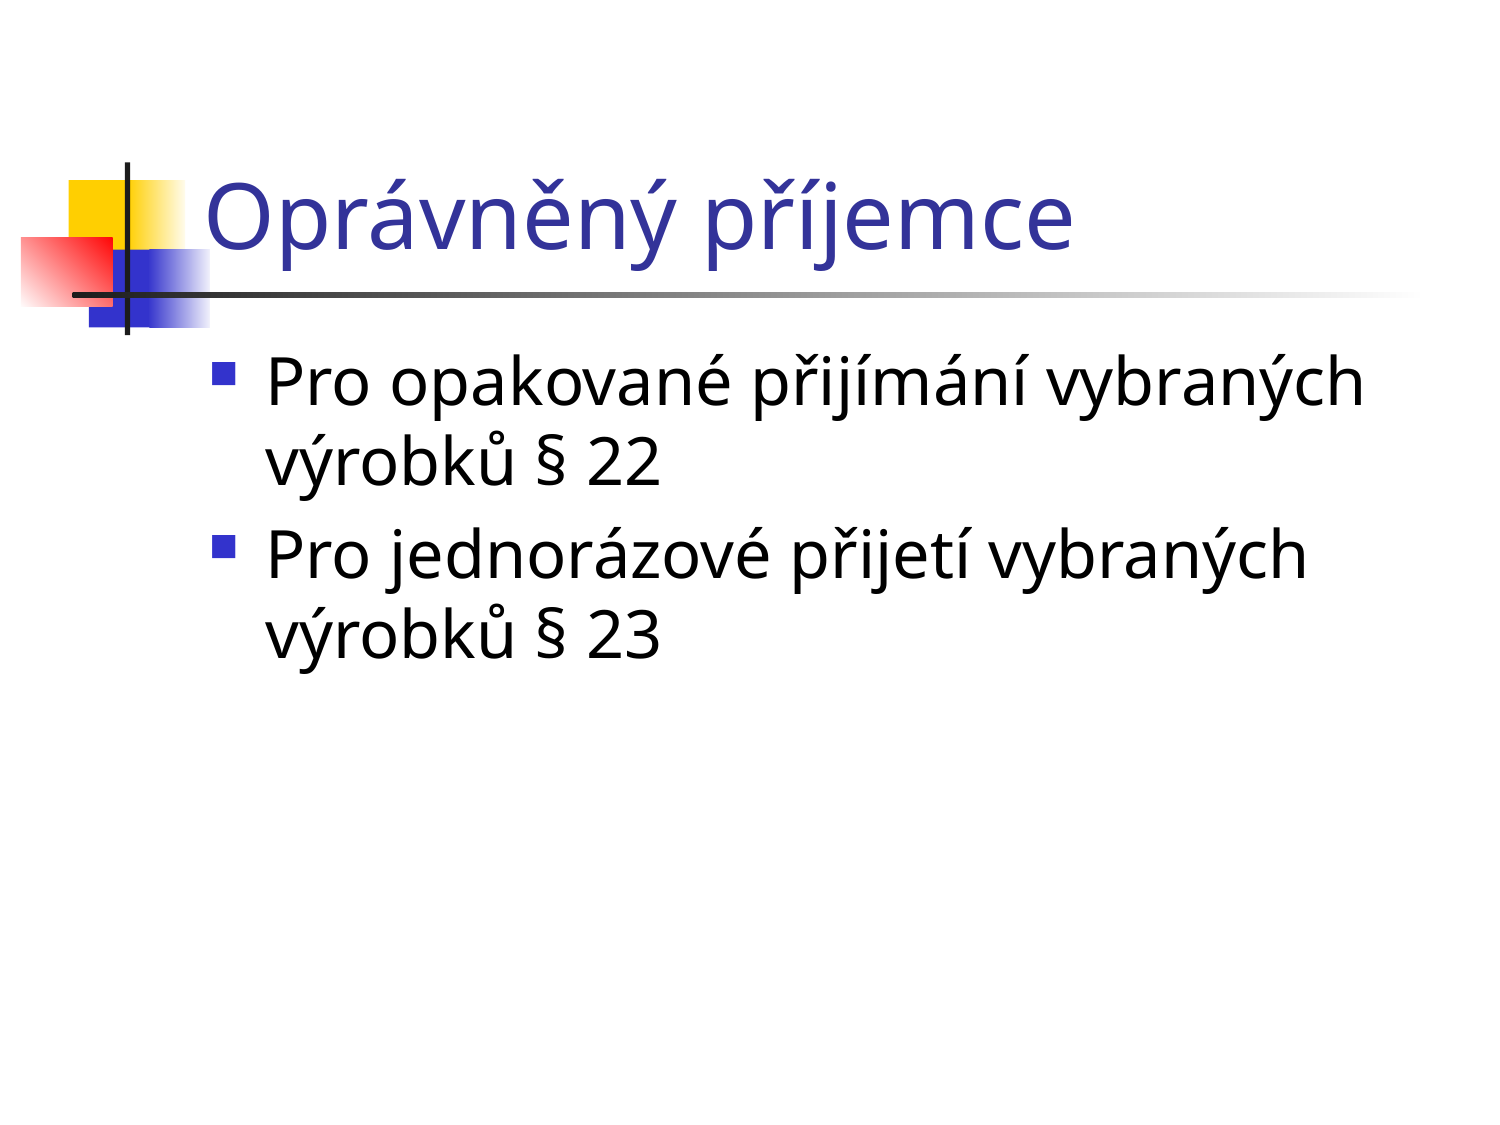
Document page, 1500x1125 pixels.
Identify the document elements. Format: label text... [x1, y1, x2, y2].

list Pro opakované přijímání vybraných výrobků § 22 Pro jednorázové přijetí vybraných výrobků § 23 [193, 331, 1469, 1006]
title Oprávněný příjemce [188, 35, 1468, 275]
